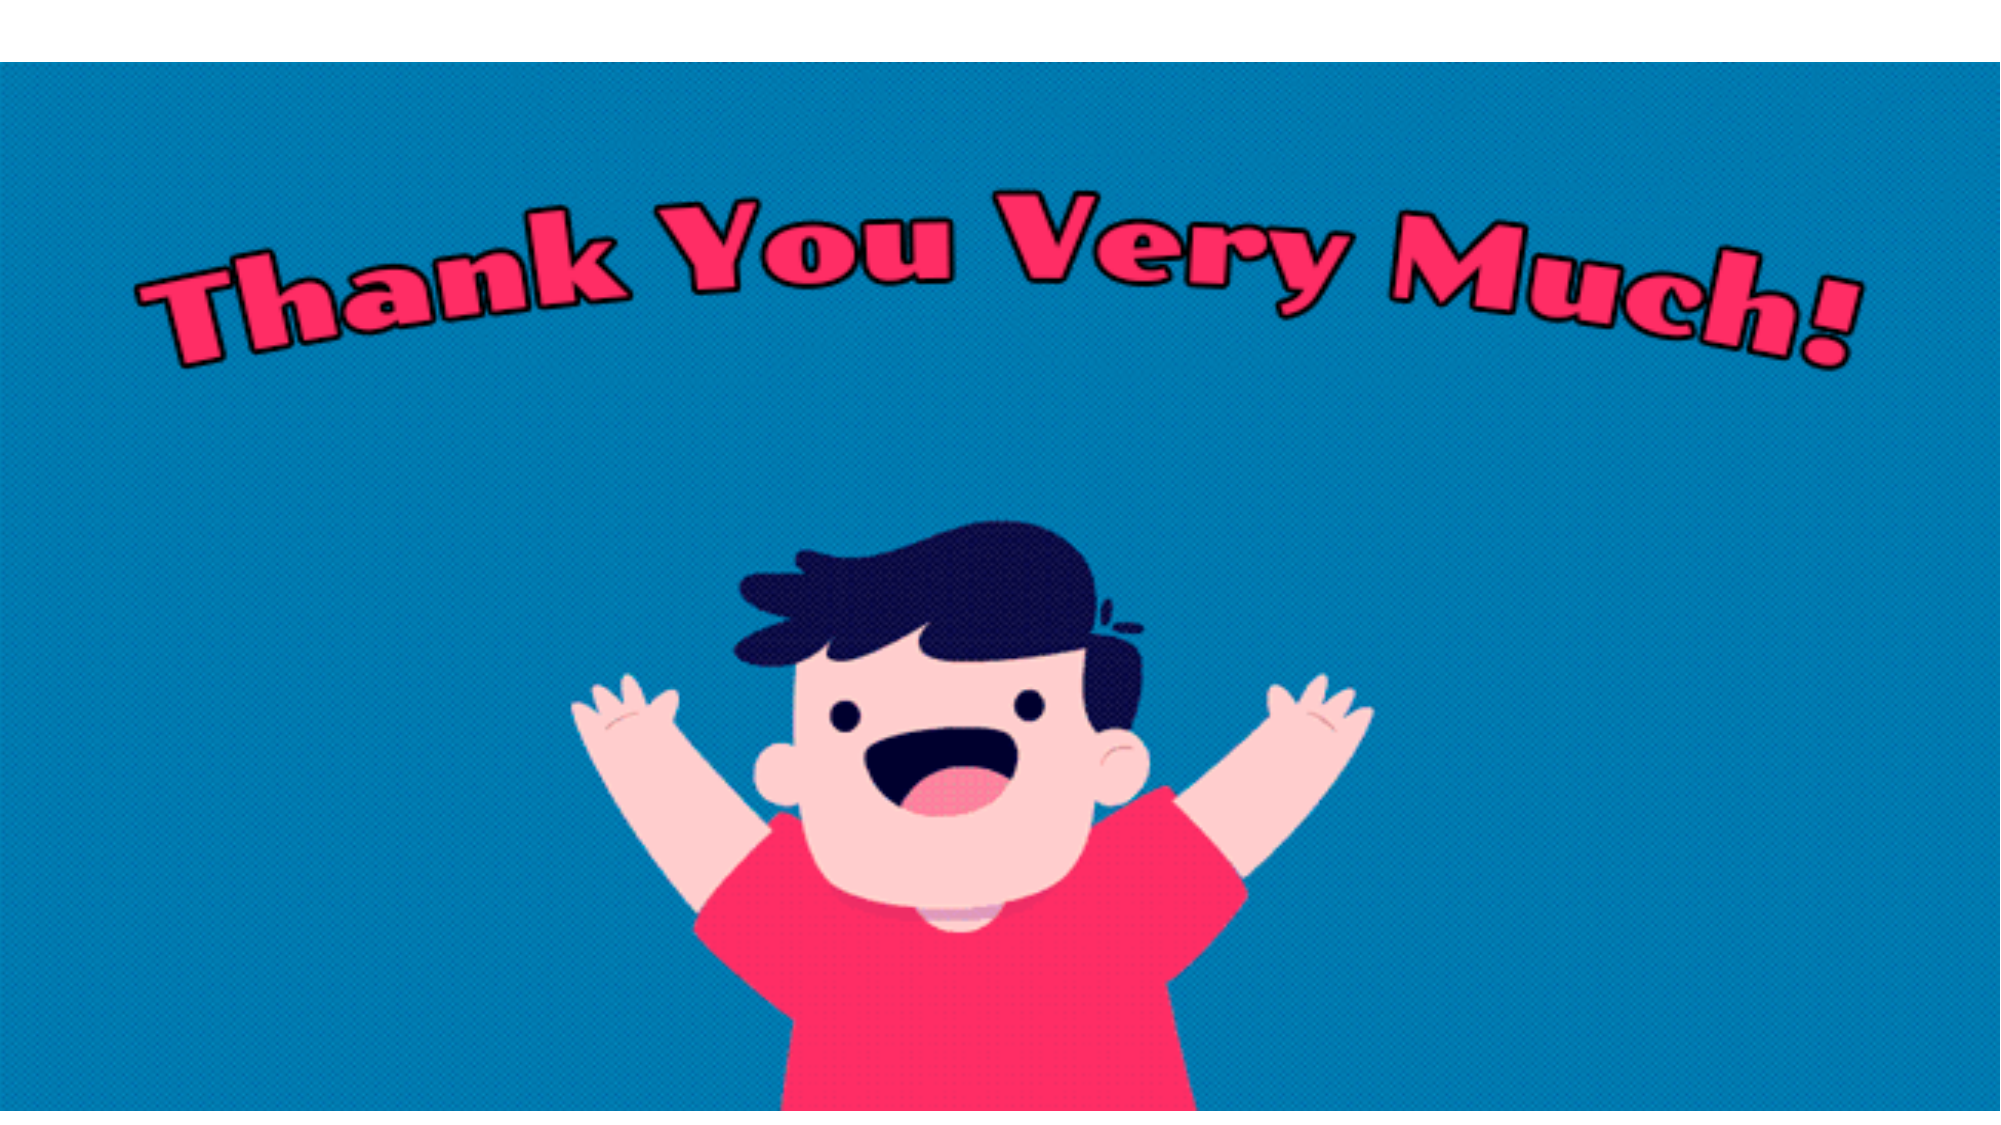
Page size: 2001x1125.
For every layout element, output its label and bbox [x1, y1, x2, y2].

picture [1528, 248, 1798, 359]
picture [434, 250, 530, 320]
picture [1095, 220, 1354, 318]
picture [571, 520, 1375, 1111]
picture [1812, 277, 1862, 334]
picture [1101, 599, 1113, 626]
picture [526, 207, 631, 308]
picture [994, 192, 1099, 282]
picture [136, 251, 434, 367]
picture [1391, 212, 1527, 313]
picture [1802, 335, 1848, 369]
picture [763, 220, 952, 288]
picture [656, 200, 759, 293]
picture [1112, 622, 1144, 634]
